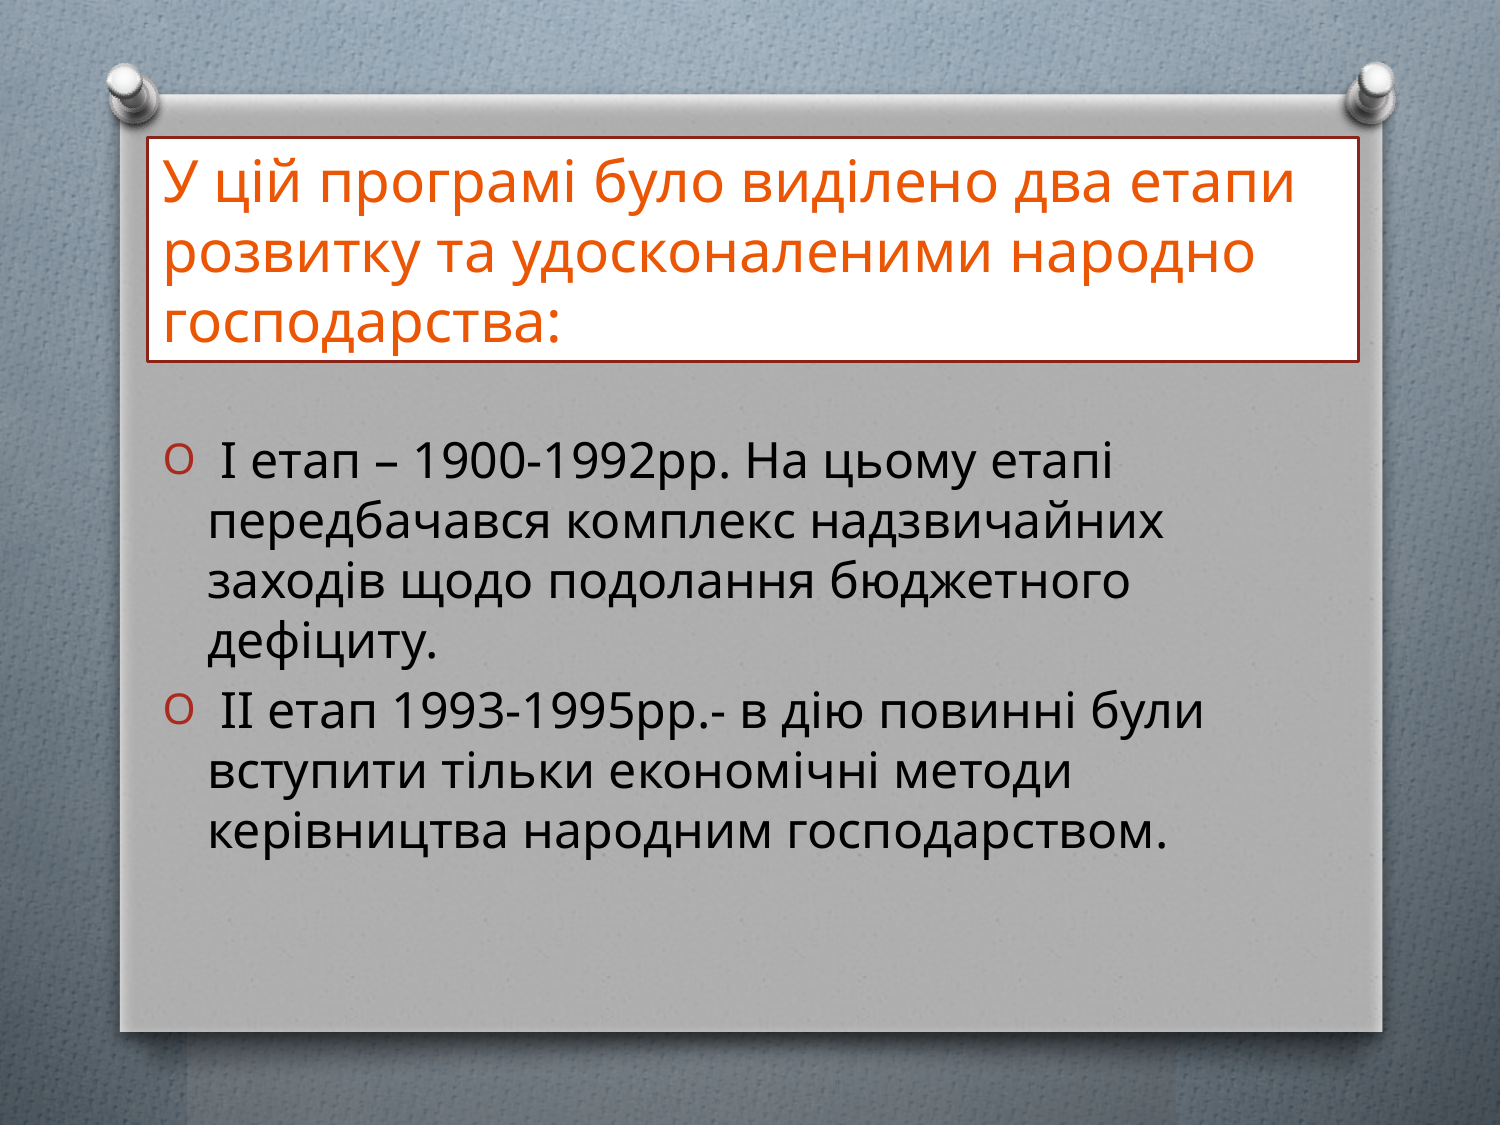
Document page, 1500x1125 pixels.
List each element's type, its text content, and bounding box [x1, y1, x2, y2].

picture [1317, 35, 1439, 153]
picture [75, 29, 198, 147]
list І етап – 1900-1992рр. На цьому етапі передбачався комплекс надзвичайних заходів щодо подолання бюджетного дефіциту. ІІ етап 1993-1995рр.- в дію повинні були вступити тільки економічні методи керівництва народним господарством. [147, 420, 1329, 953]
title У цій програмі було виділено два етапи розвитку та удосконаленими народно господарства: [146, 136, 1360, 363]
